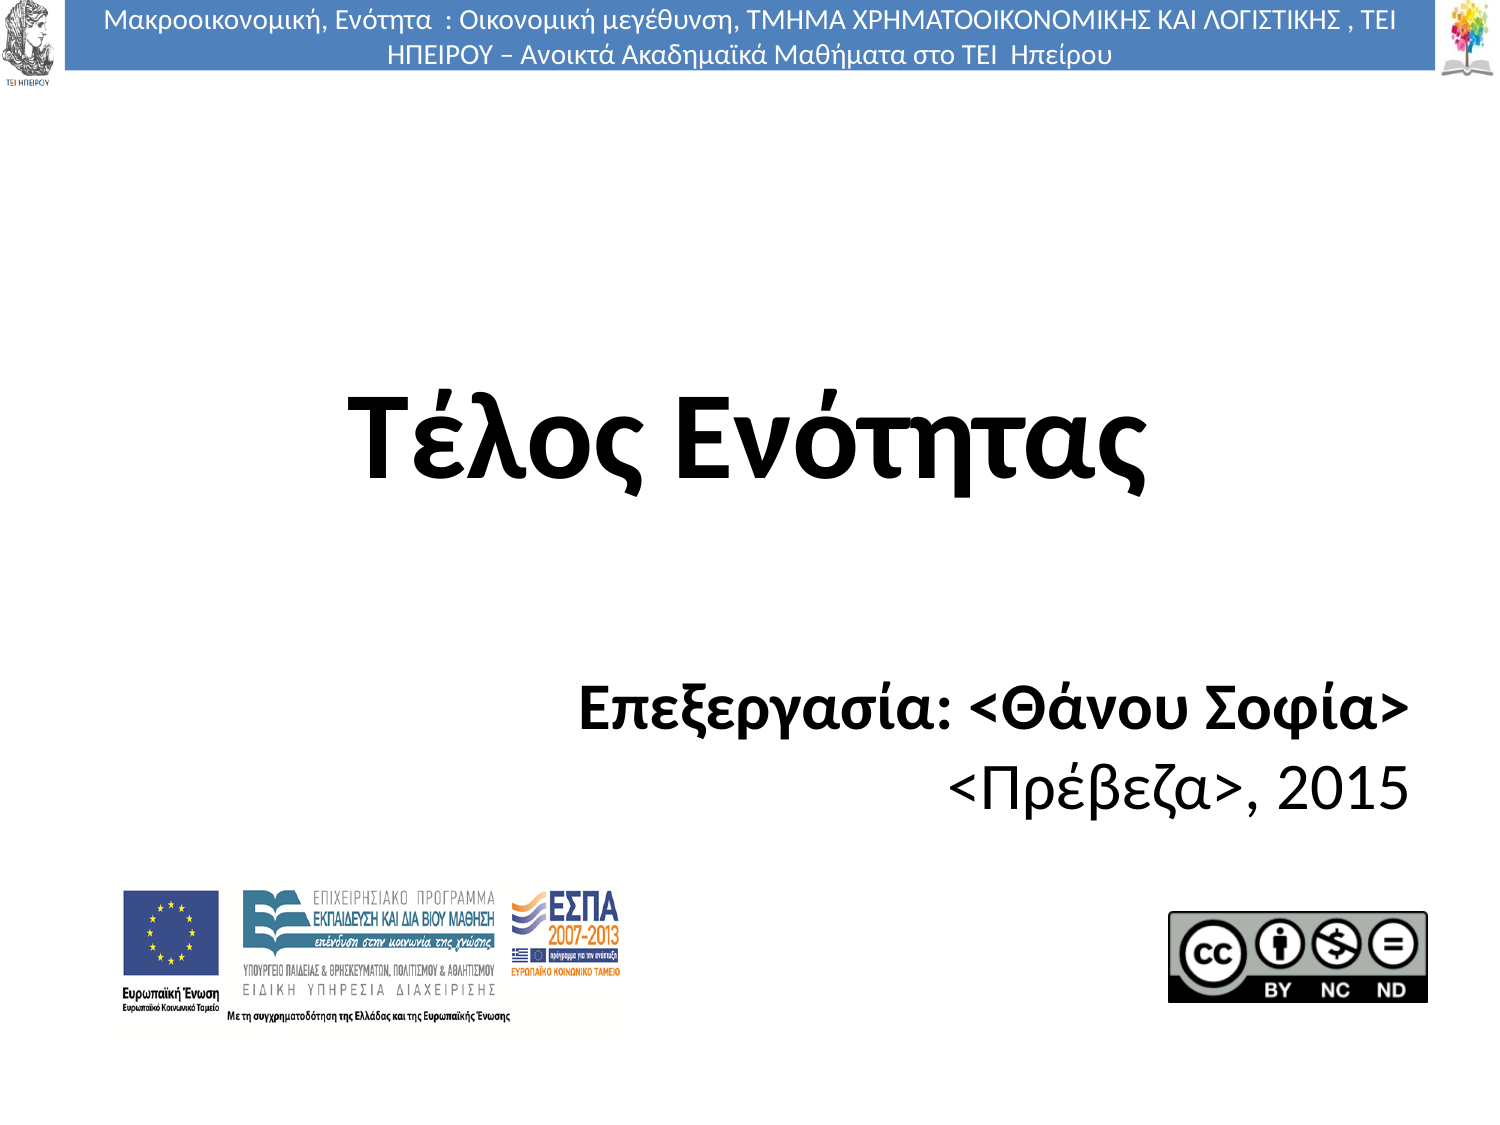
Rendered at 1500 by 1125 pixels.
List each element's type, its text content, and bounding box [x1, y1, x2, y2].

picture [0, 0, 54, 90]
text_box Επεξεργασία: <Θάνου Σοφία> <Πρέβεζα>, 2015 [253, 654, 1428, 831]
text_box Μακροοικονομική, Ενότητα : Οικονομική μεγέθυνση, ΤΜΗΜΑ ΧΡΗΜΑΤΟΟΙΚΟΝΟΜΙΚΉΣ ΚΑΙ ΛΟΓΙΣΤΙΚΗΣ , ΤΕΙ ΗΠΕΙΡΟΥ – Ανοικτά Ακαδημαϊκά Μαθήματα στο ΤΕΙ Ηπείρου [63, 0, 1432, 72]
picture [1168, 911, 1429, 1003]
picture [101, 870, 636, 1041]
picture [1434, 0, 1500, 80]
text_box Τέλος Ενότητας [265, 345, 1230, 512]
